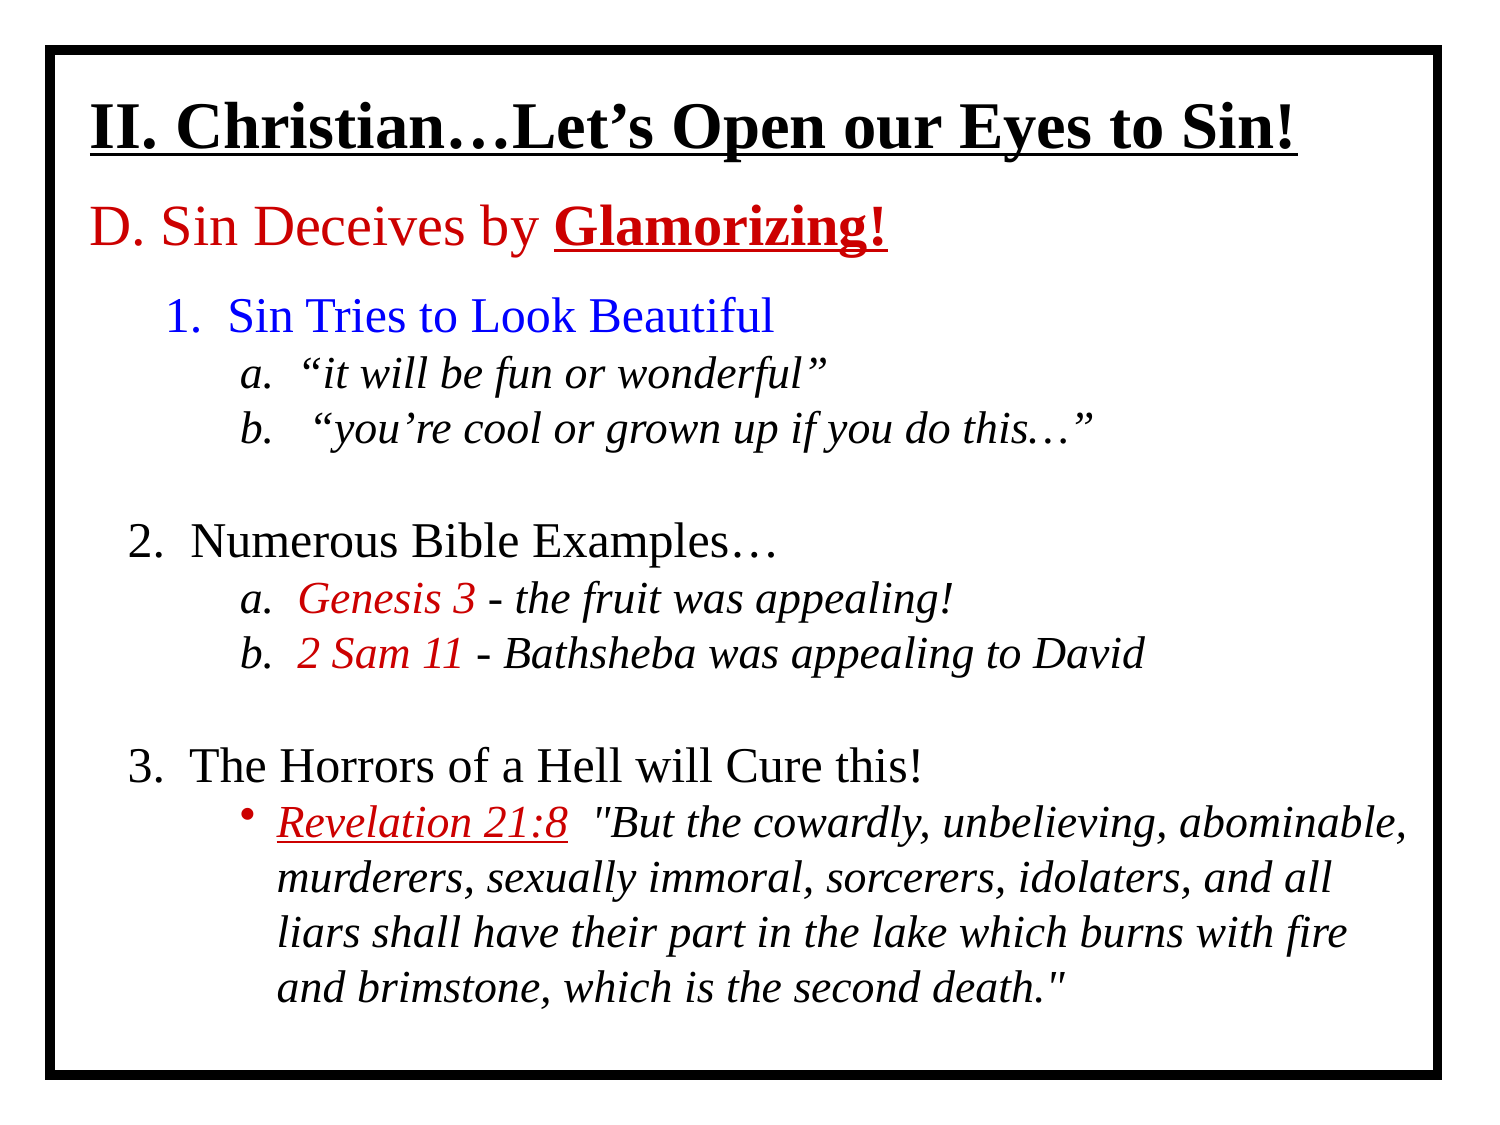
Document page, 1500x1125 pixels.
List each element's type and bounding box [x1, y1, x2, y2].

text_box [50, 50, 1438, 1075]
